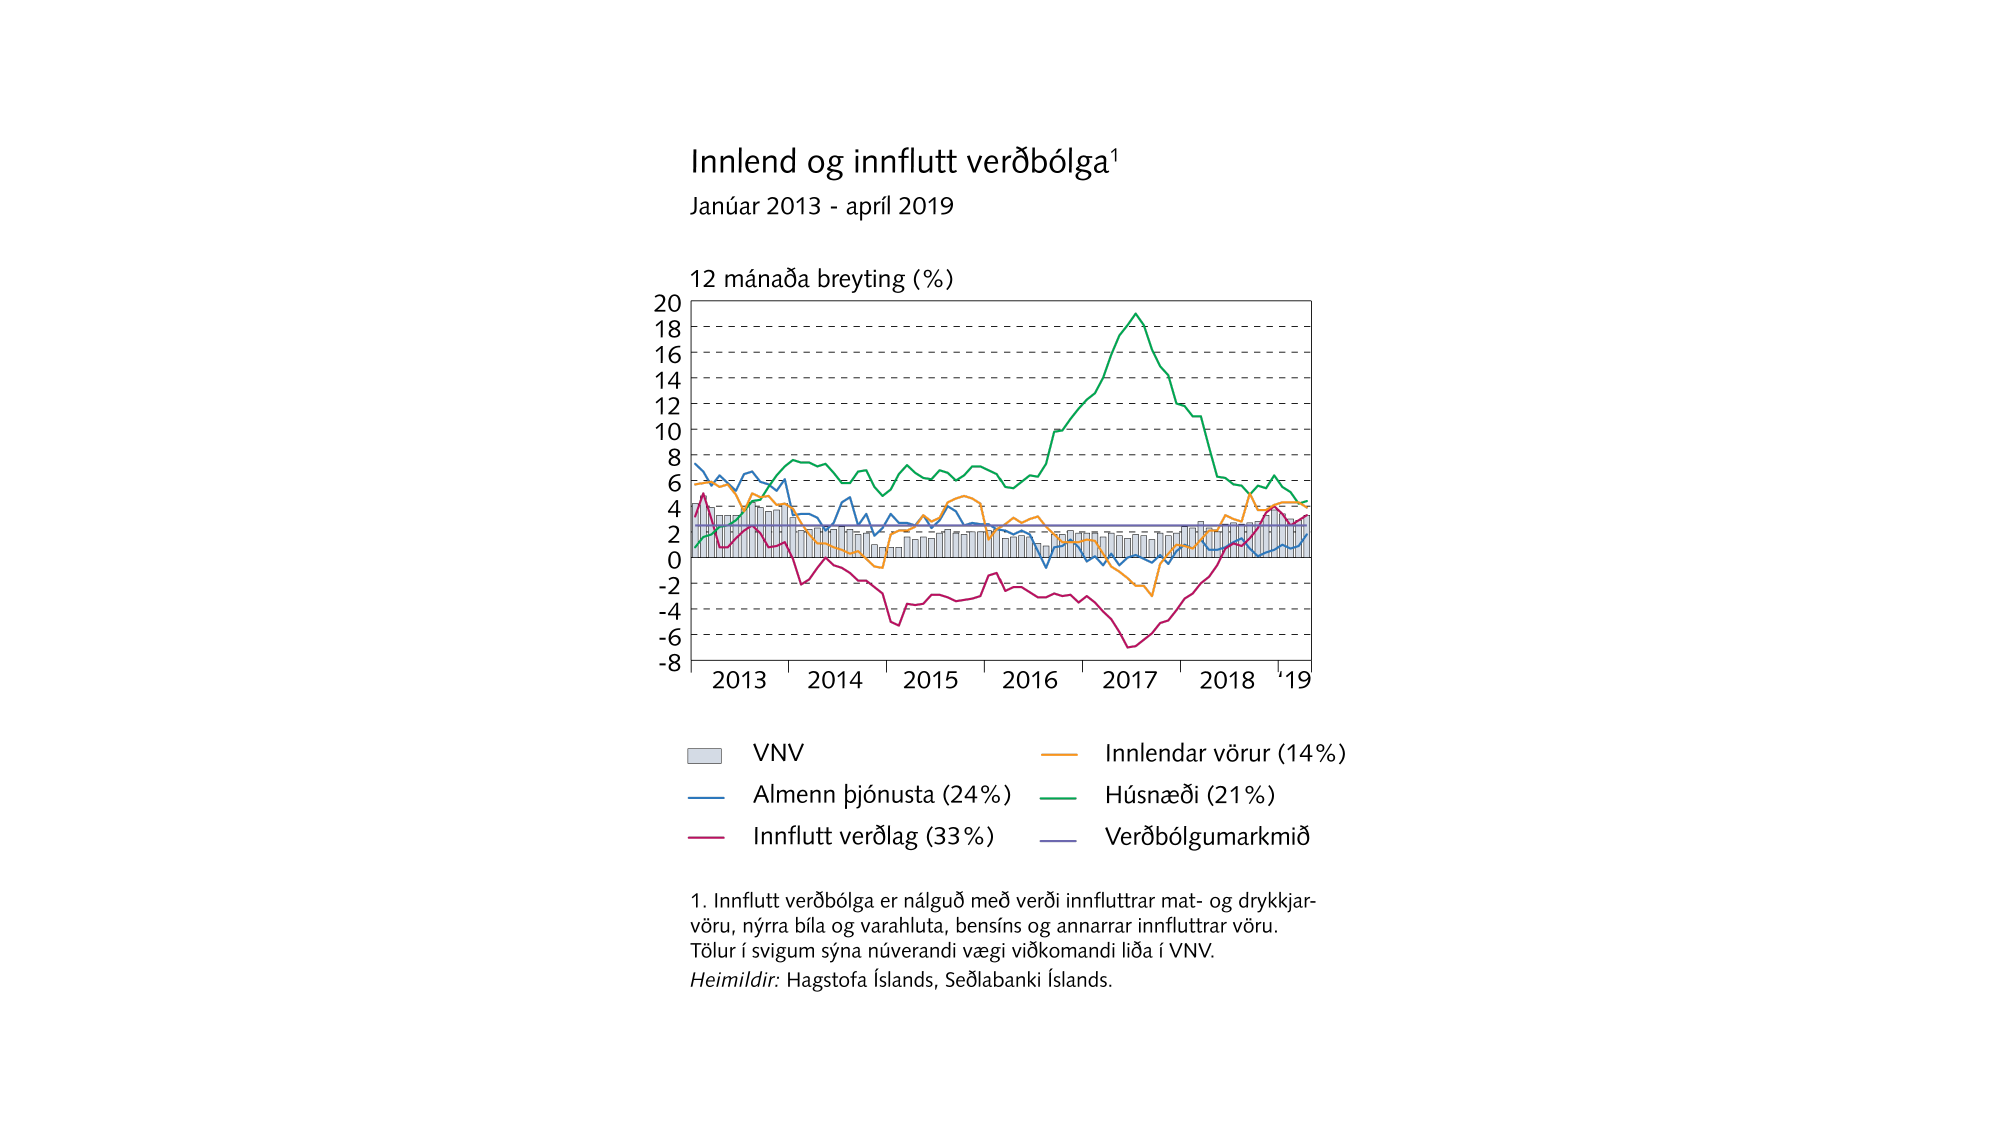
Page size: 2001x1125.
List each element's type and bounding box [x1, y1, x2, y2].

picture [653, 133, 1347, 992]
